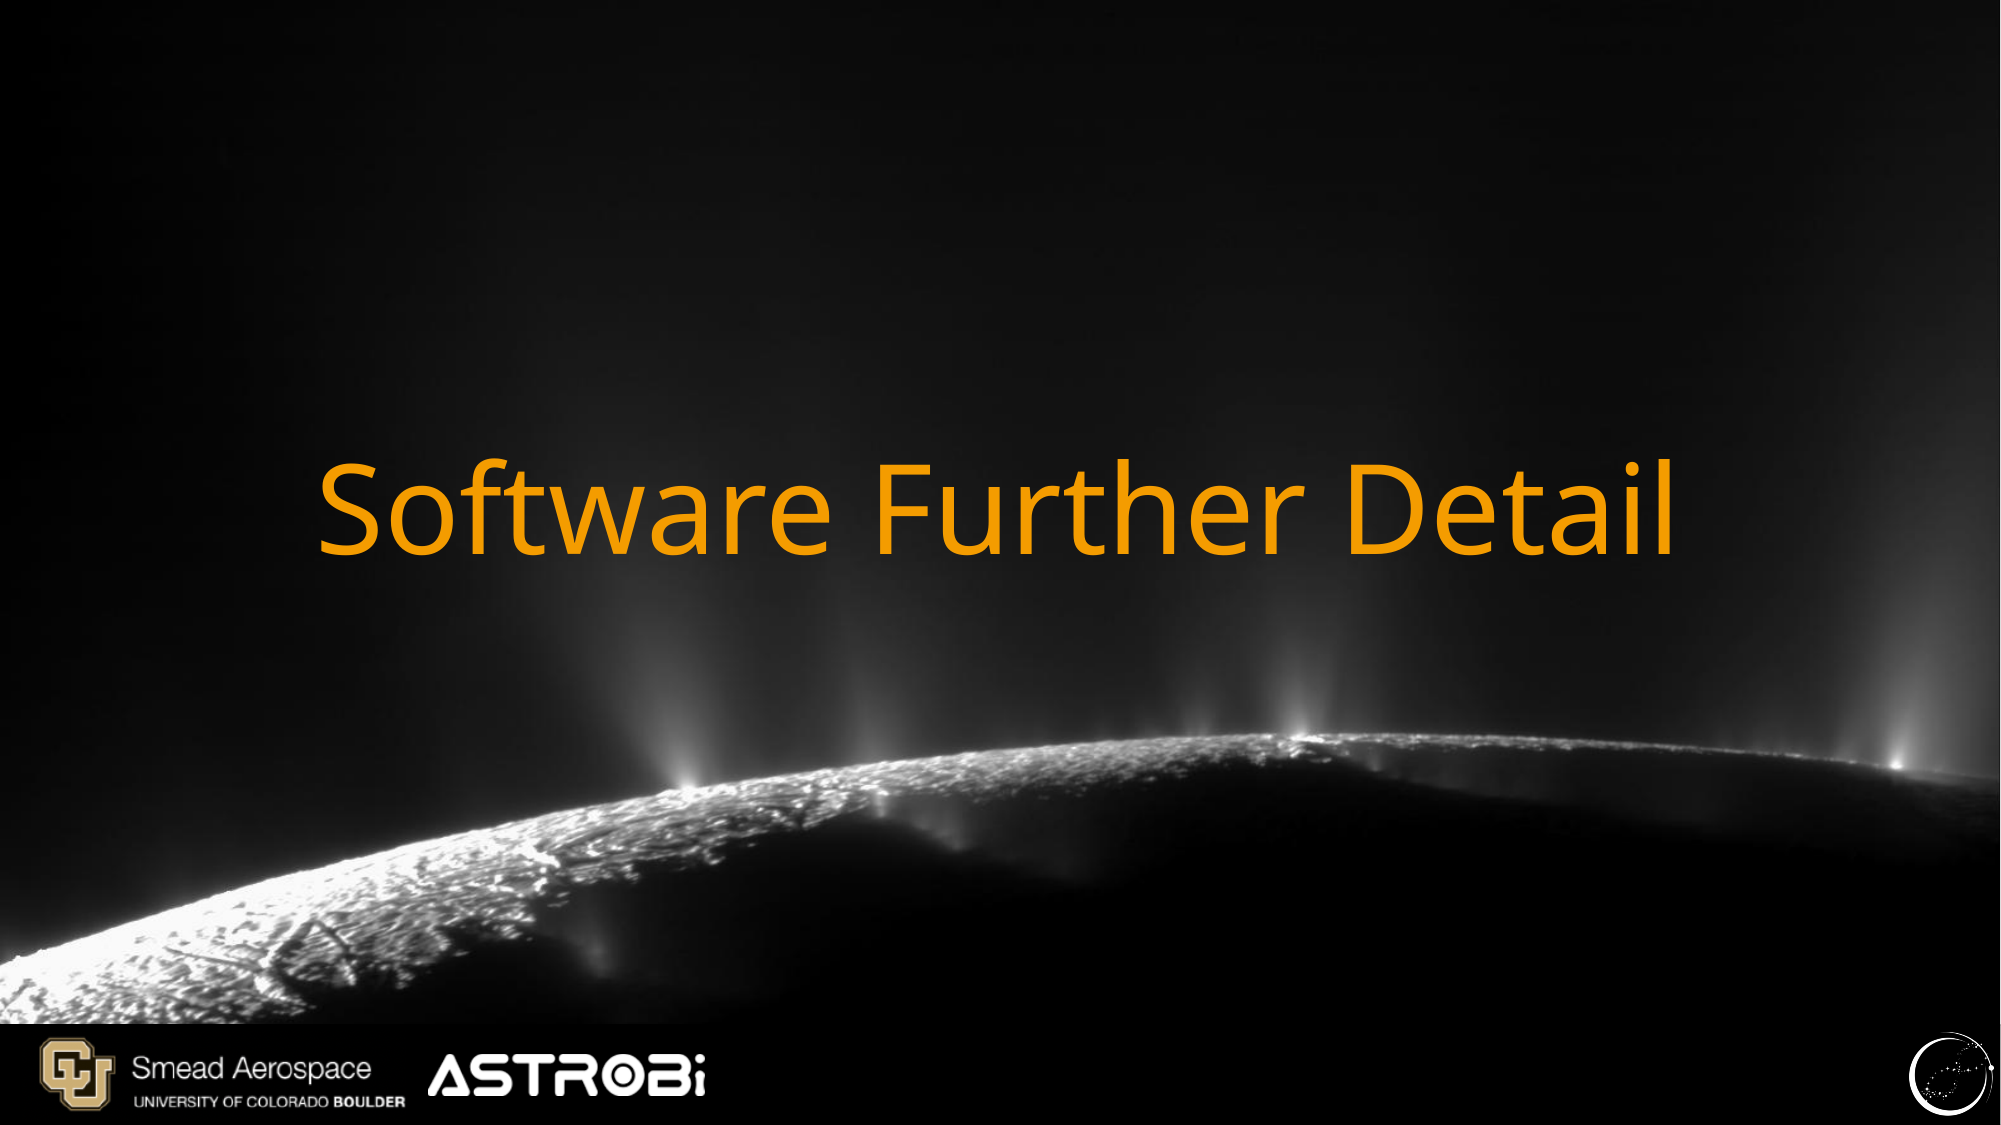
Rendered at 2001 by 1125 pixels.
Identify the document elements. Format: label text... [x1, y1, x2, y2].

title Software Further Detail [136, 280, 1862, 749]
picture [428, 1054, 705, 1096]
picture [21, 1030, 407, 1121]
picture [0, 0, 2001, 1024]
picture [1902, 1030, 2000, 1121]
